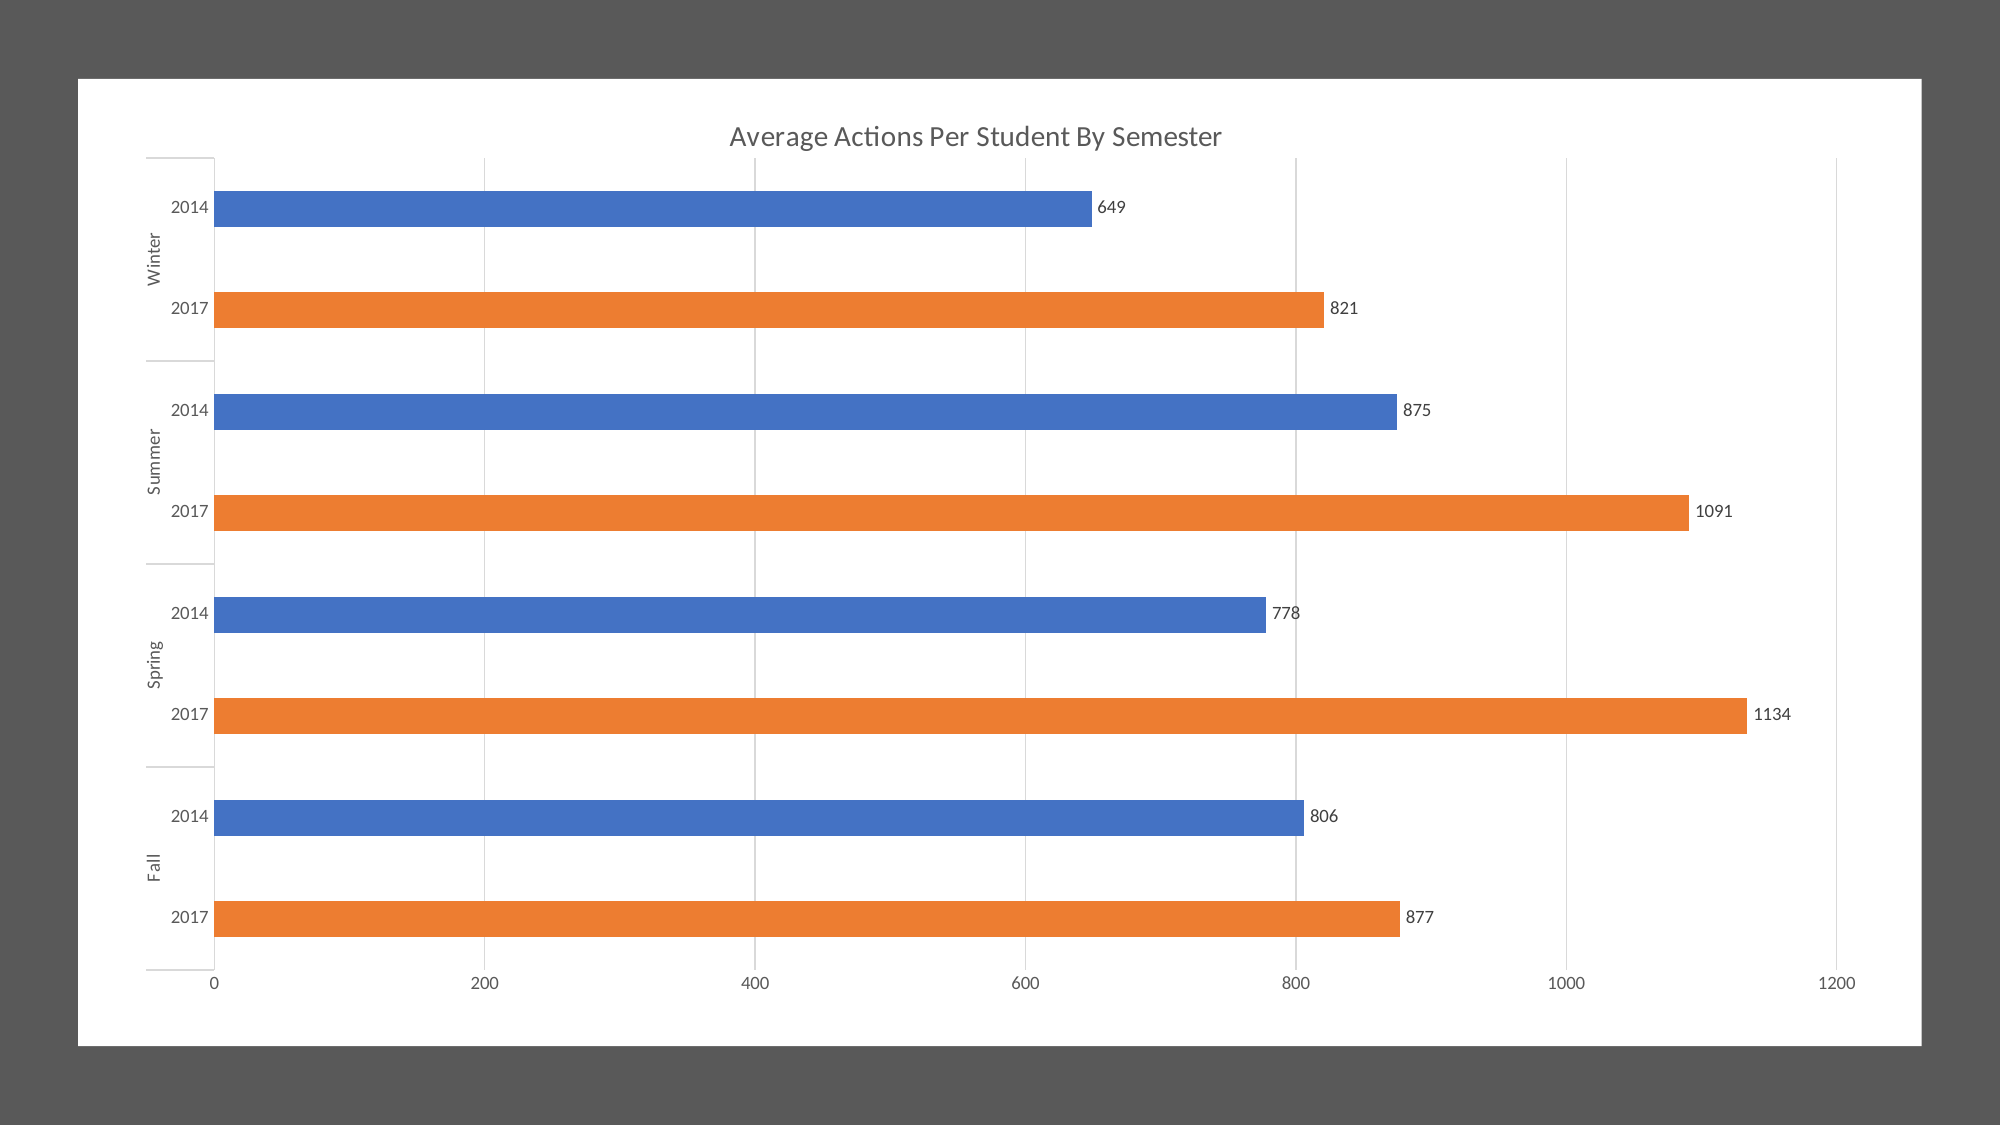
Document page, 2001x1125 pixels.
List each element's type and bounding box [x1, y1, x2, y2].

text_box [77, 78, 1923, 1047]
chart [105, 105, 1895, 1020]
text_box [0, 0, 2000, 1125]
